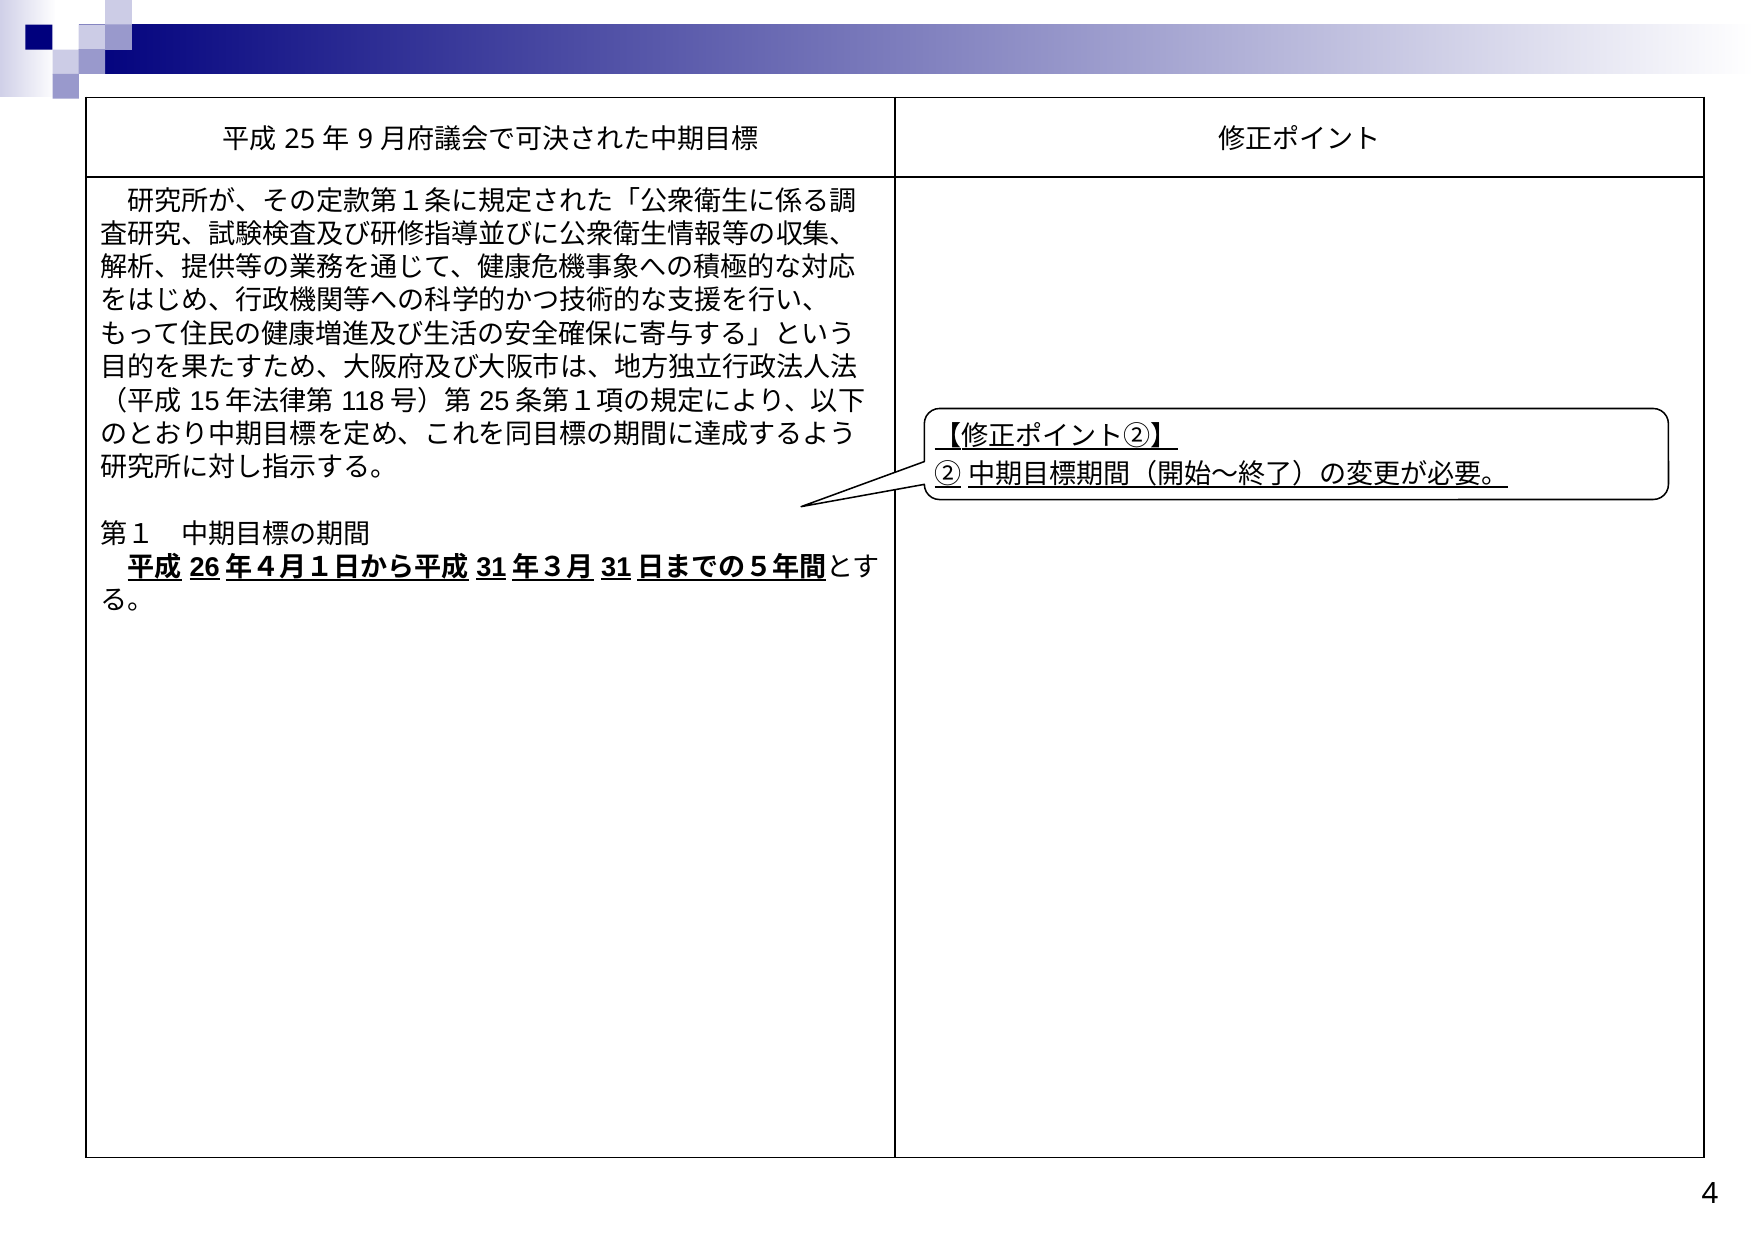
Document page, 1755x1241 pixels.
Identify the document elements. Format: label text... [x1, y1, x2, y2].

text_box 【修正ポイント②】 ②中期目標期間（開始～終了）の変更が必要。 [801, 408, 1669, 507]
slide_number 4 [1325, 1139, 1736, 1223]
table_cell 研究所が、その定款第１条に規定された「公衆衛生に係る調査研究、試験検査及び研修指導並びに公衆衛生情報等の収集、解析、提供等の業務を通じて、健康危機事象への積極的な対応をはじめ、行政機関等への科学的かつ技術的な支援を行い、もって住民の健康増進及び生活の安全確保に寄与する」という目的を果たすため、大阪府及び大阪市は、地方独立行政法人法（平成15年法律第118号）第25条第１項の規定により、以下のとおり中期目標を定め、これを同目標の期間に達成するよう研究所に対し指示する。 第１ 中期目標の期間 平成26年４月１日から平成31年３月31日までの５年間とする。 [87, 178, 894, 1157]
table_header 平成25年9月府議会で可決された中期目標 [87, 98, 894, 176]
table_cell [896, 178, 1703, 1157]
table_header 修正ポイント [896, 98, 1703, 176]
